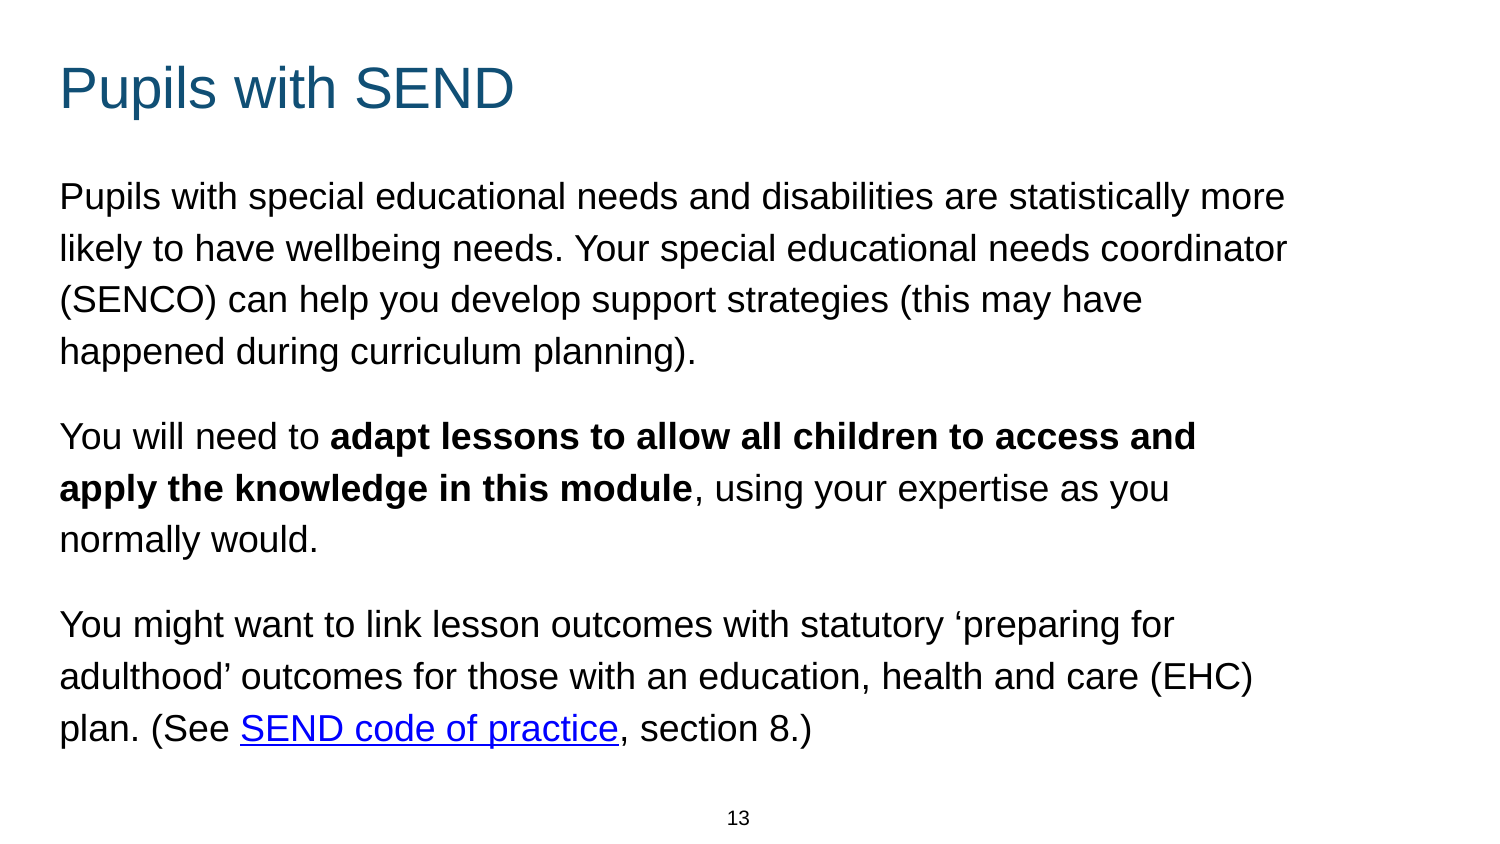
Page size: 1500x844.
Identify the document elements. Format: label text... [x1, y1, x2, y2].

title Pupils with SEND [44, 35, 1007, 130]
slide_number 13 [703, 789, 765, 844]
list Pupils with special educational needs and disabilities are statistically more likely to have wellbeing needs. Your special educational needs coordinator (SENCO) can help you develop support strategies (this may have happened during curriculum planning). You will need to adapt lessons to allow all children to access and apply the knowledge in this module, using your expertise as you normally would. You might want to link lesson outcomes with statutory ‘preparing for adulthood’ outcomes for those with an education, health and care (EHC) plan. (See SEND code of practice, section 8.) [44, 150, 1313, 714]
